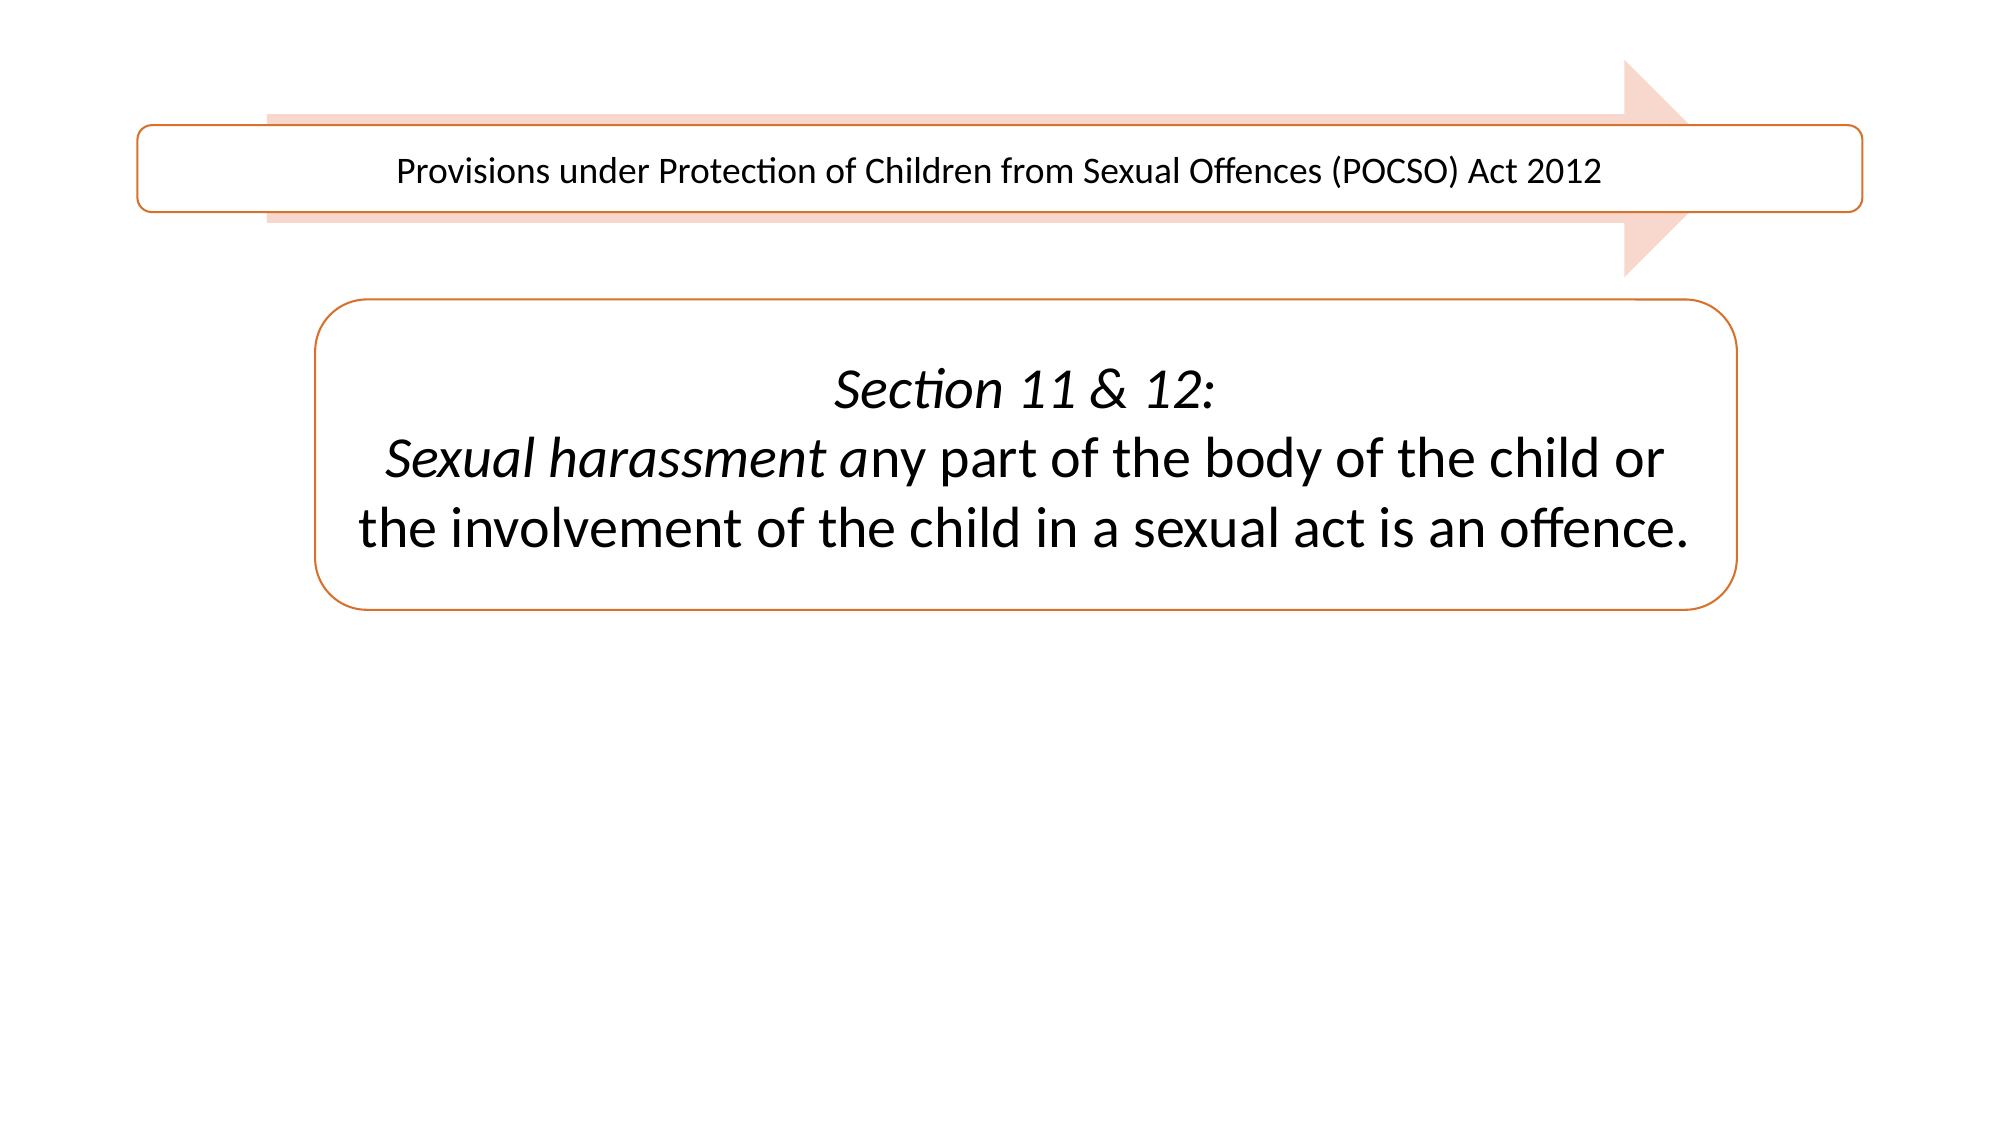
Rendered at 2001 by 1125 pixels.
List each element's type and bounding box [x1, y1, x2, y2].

text_box [137, 59, 1863, 278]
list [137, 299, 1915, 1014]
